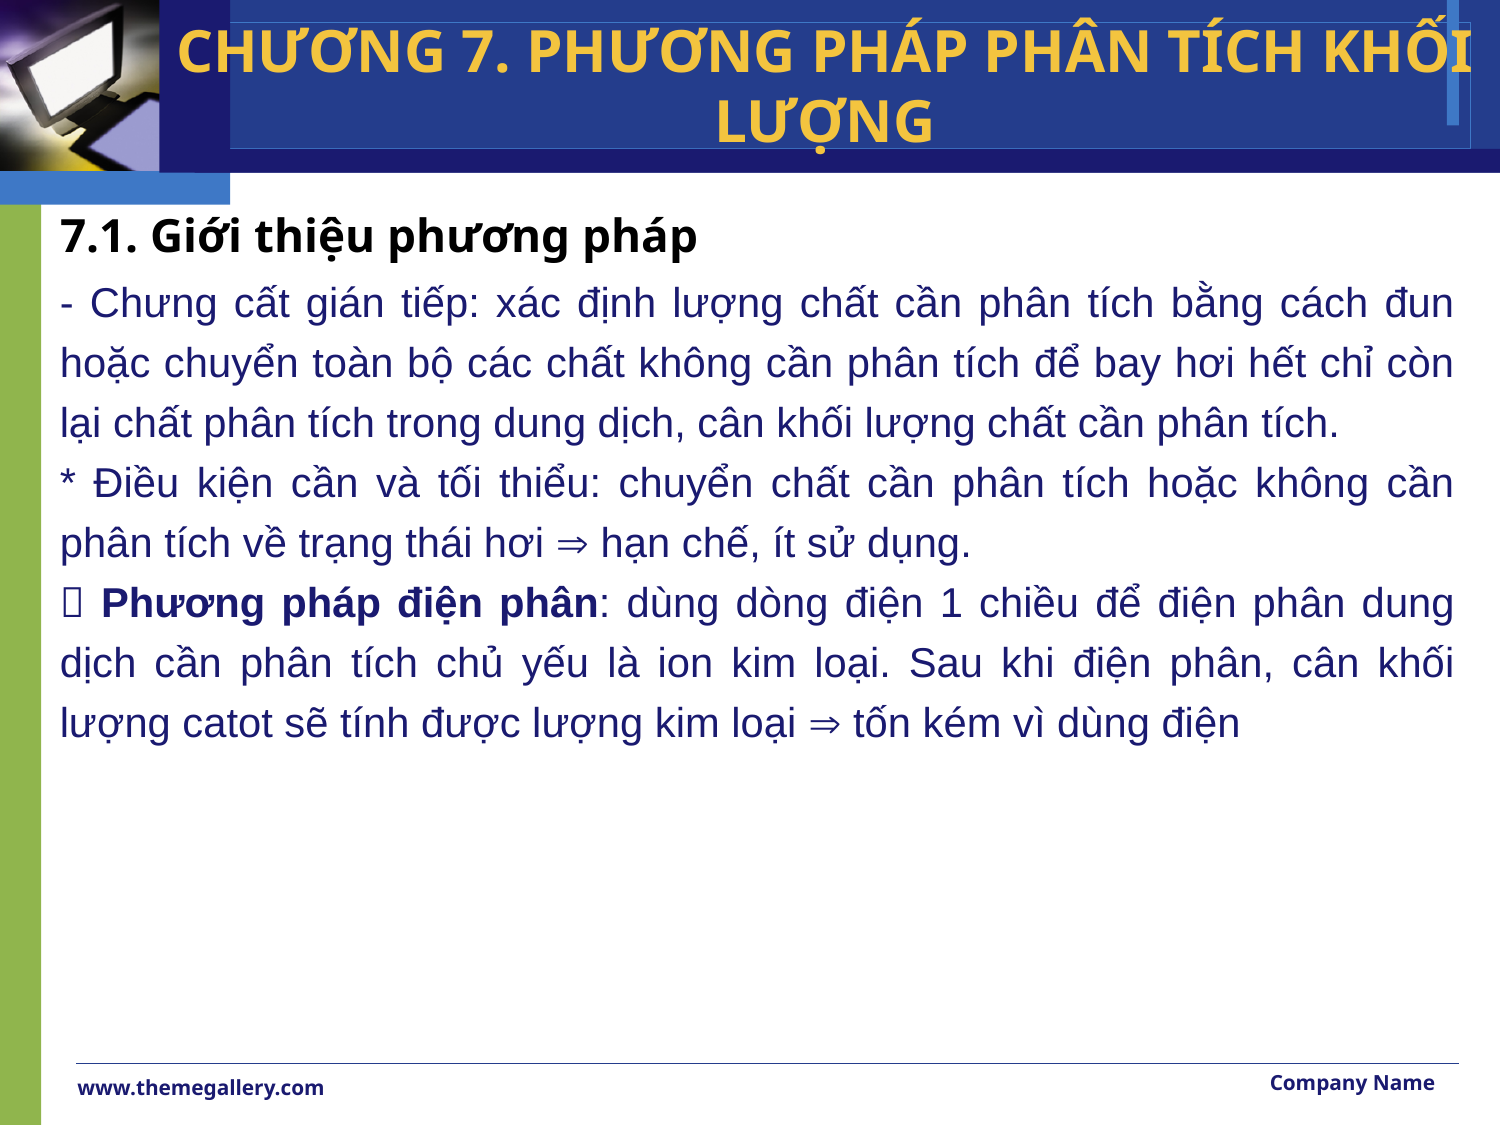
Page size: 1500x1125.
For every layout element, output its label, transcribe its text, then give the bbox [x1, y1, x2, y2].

text_box CHƯƠNG 7. PHƯƠNG PHÁP PHÂN TÍCH KHỐI LƯỢNG [149, 38, 1500, 131]
text_box - Chưng cất gián tiếp: xác định lượng chất cần phân tích bằng cách đun hoặc chuyển toàn bộ các chất không cần phân tích để bay hơi hết chỉ còn lại chất phân tích trong dung dịch, cân khối lượng chất cần phân tích. * Điều kiện cần và tối thiểu: chuyển chất cần phân tích hoặc không cần phân tích về trạng thái hơi  hạn chế, ít sử dụng.  Phương pháp điện phân: dùng dòng điện 1 chiều để điện phân dung dịch cần phân tích chủ yếu là ion kim loại. Sau khi điện phân, cân khối lượng catot sẽ tính được lượng kim loại  tốn kém vì dùng điện [45, 258, 1471, 754]
picture [0, 0, 159, 171]
title 7.1. Giới thiệu phương pháp [45, 200, 1452, 258]
slide_number www.themegallery.com [62, 1067, 475, 1105]
footer Company Name [1149, 1062, 1450, 1100]
